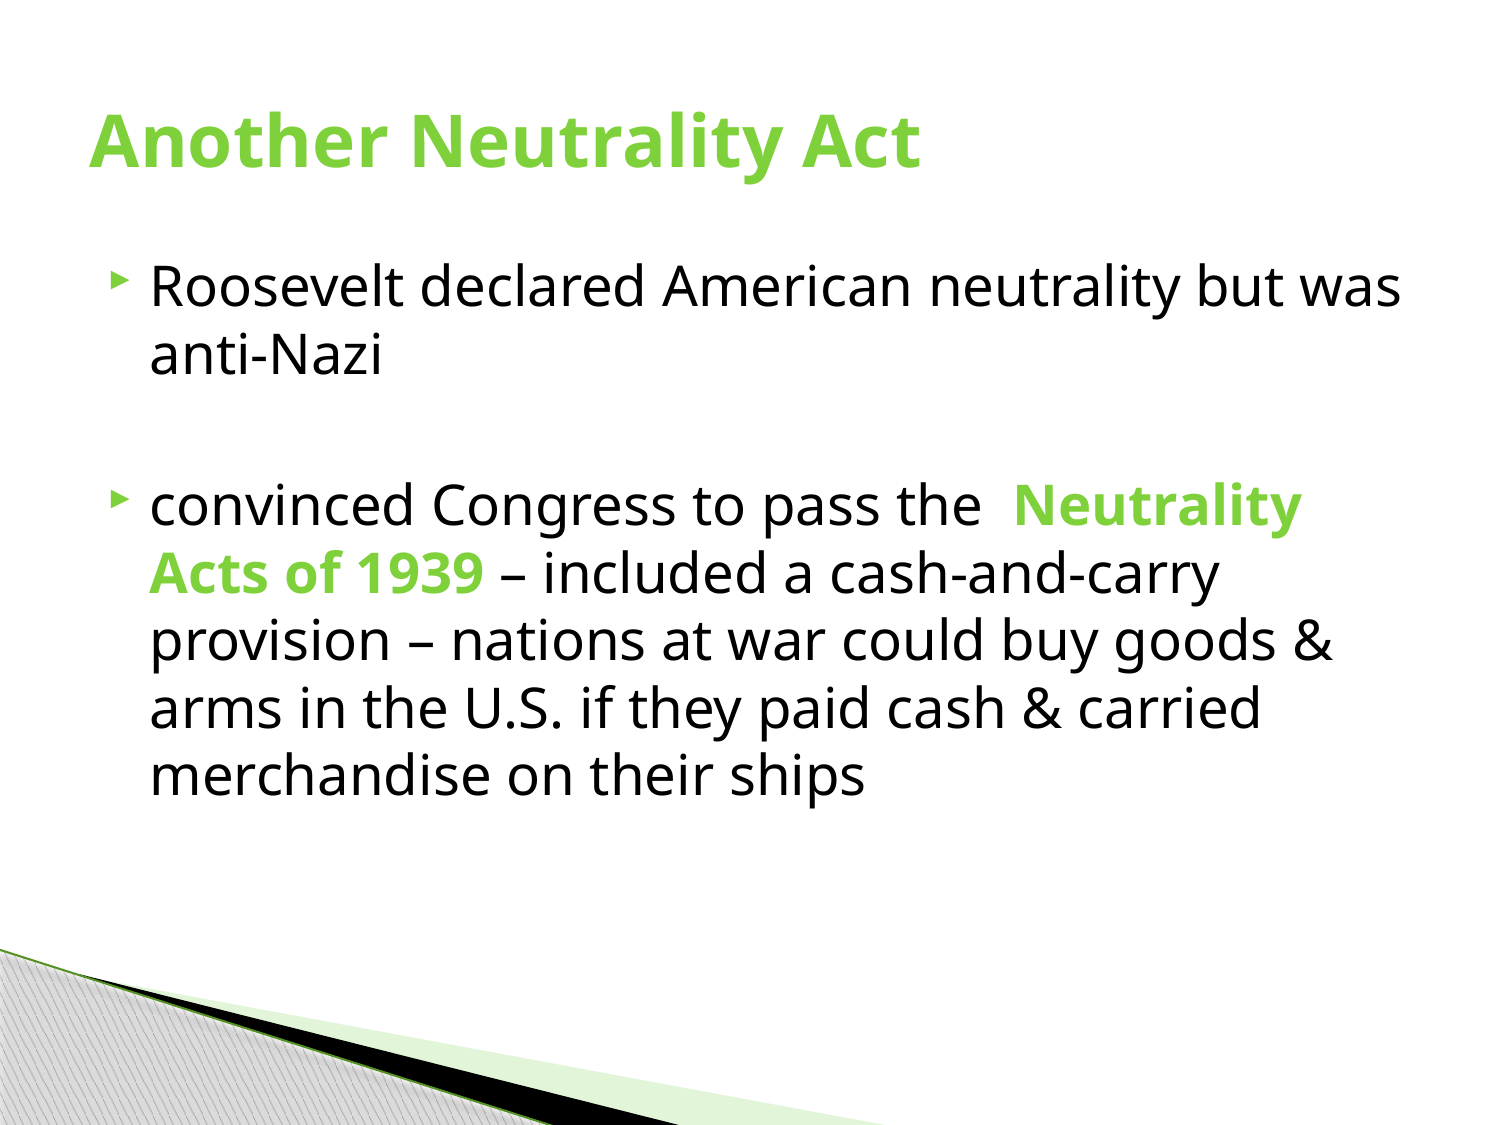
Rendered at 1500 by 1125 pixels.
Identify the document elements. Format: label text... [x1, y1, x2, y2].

list Roosevelt declared American neutrality but was anti-Nazi convinced Congress to pass the Neutrality Acts of 1939 – included a cash-and-carry provision – nations at war could buy goods & arms in the U.S. if they paid cash & carried merchandise on their ships [75, 243, 1425, 986]
title Another Neutrality Act [75, 45, 1425, 233]
